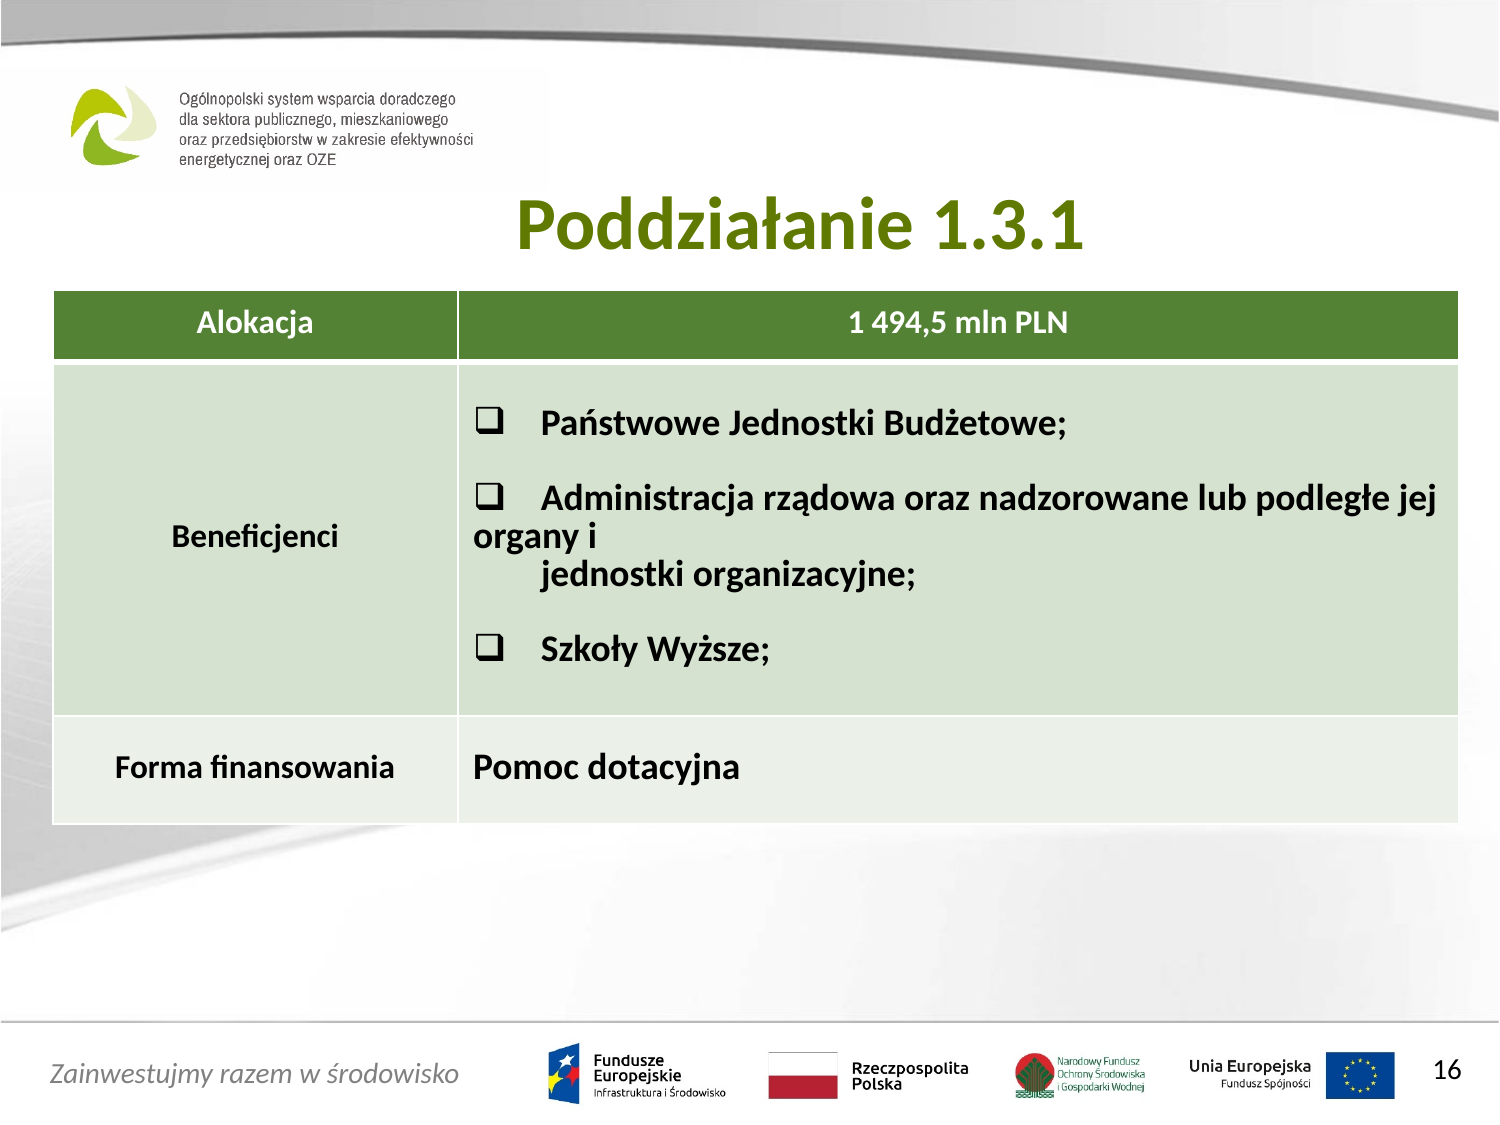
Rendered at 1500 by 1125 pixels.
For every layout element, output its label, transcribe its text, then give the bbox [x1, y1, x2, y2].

table_cell Beneficjenci [54, 365, 457, 715]
title Poddziałanie 1.3.1 [0, 148, 1500, 292]
picture [0, 292, 1499, 1023]
table_cell Państwowe Jednostki Budżetowe; Administracja rządowa oraz nadzorowane lub podległe jej organy i jednostki organizacyjne; Szkoły Wyższe; [459, 365, 1458, 715]
picture [0, 0, 1499, 192]
slide_number 16 [1417, 1042, 1500, 1103]
picture [518, 1025, 1425, 1123]
table_header 1 494,5 mln PLN [459, 291, 1458, 359]
table_cell Forma finansowania [54, 717, 457, 823]
table_cell Pomoc dotacyjna [459, 717, 1458, 823]
table_header Alokacja [54, 291, 457, 359]
text_box [159, 273, 1460, 350]
